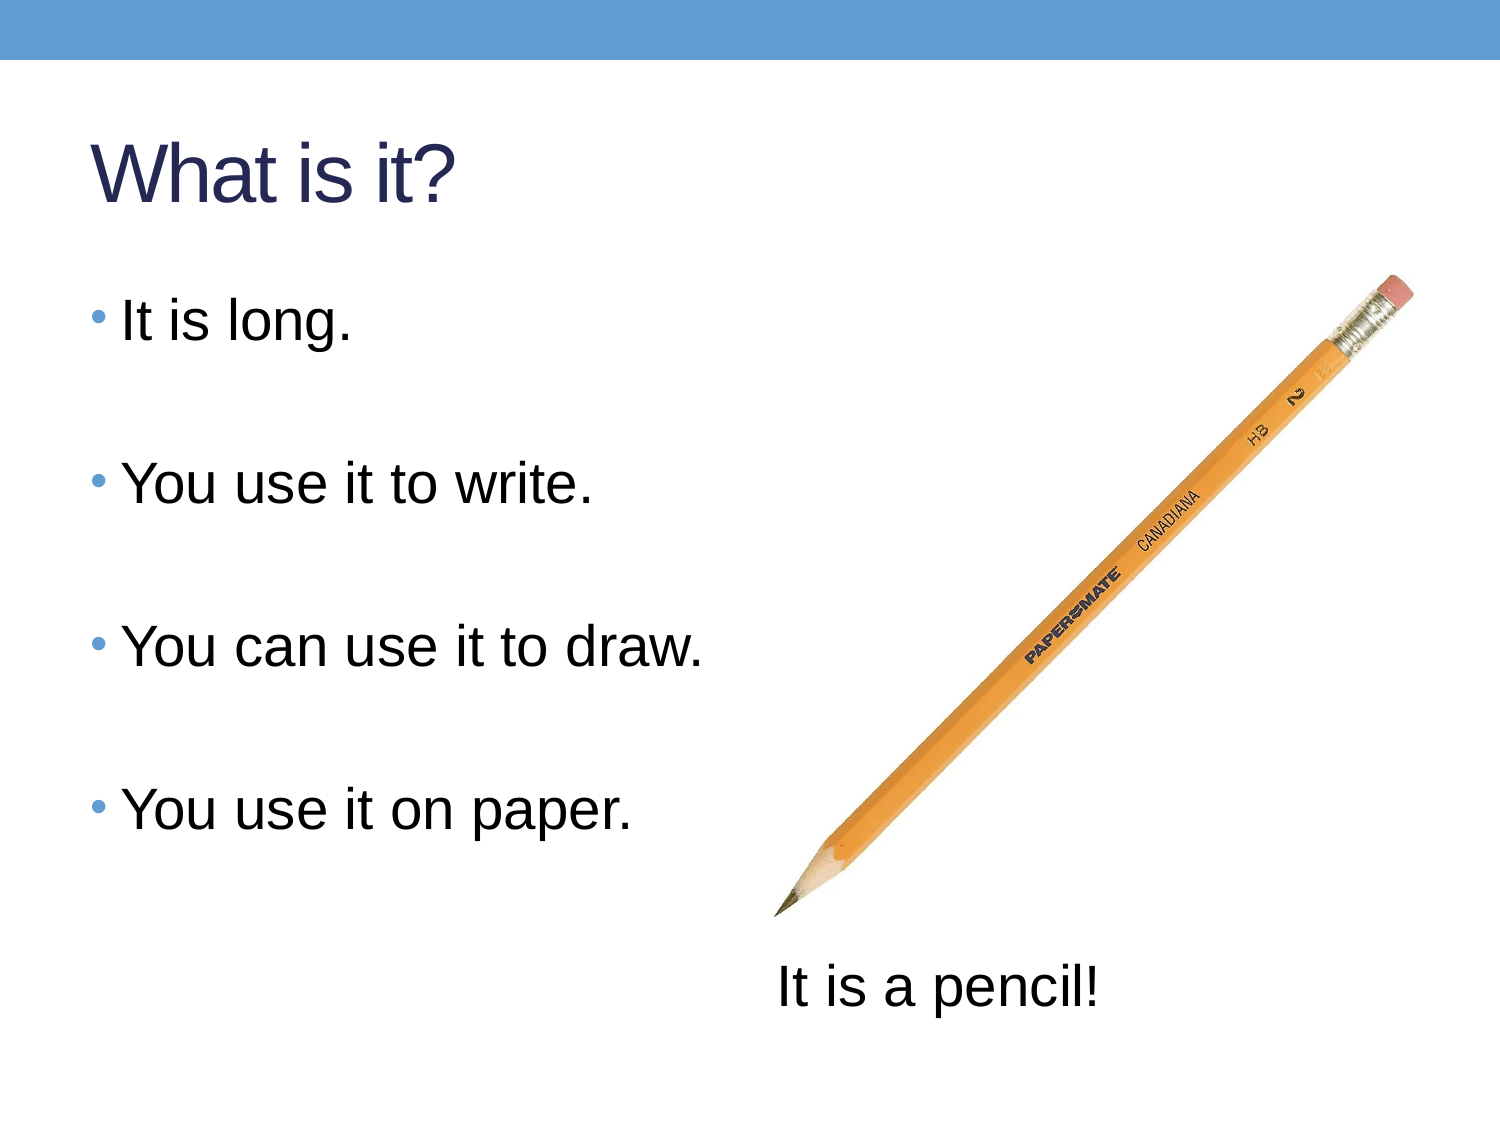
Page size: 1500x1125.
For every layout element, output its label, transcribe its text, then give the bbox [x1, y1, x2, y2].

text_box It is a pencil! [761, 940, 1412, 1026]
list It is long. You use it to write. You can use it to draw. You use it on paper. [75, 274, 738, 1049]
title What is it? [75, 87, 1425, 250]
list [772, 274, 1416, 918]
